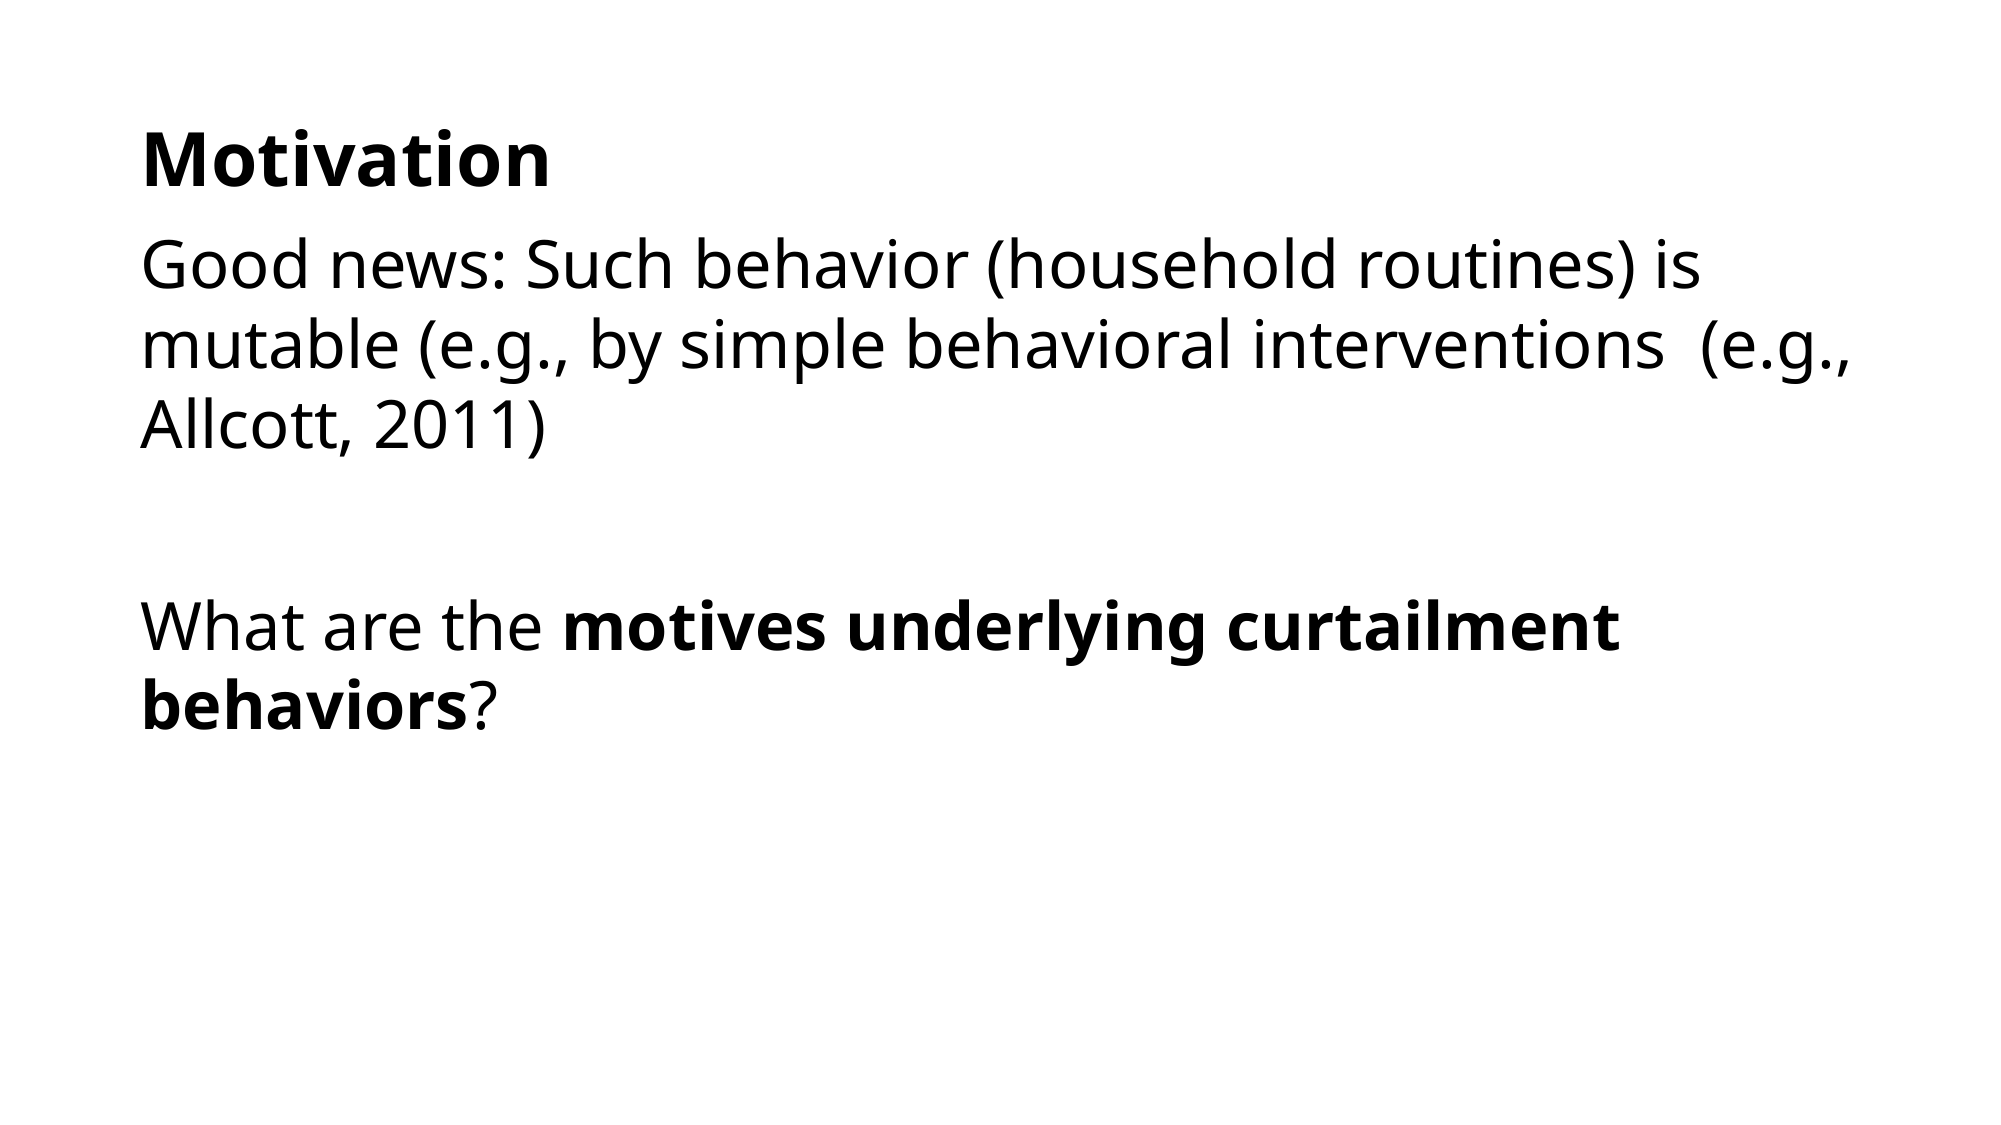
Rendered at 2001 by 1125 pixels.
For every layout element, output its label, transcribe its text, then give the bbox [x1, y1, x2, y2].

list Motivation Good news: Such behavior (household routines) is mutable (e.g., by simple behavioral interventions (e.g., Allcott, 2011) What are the motives underlying curtailment behaviors? [125, 103, 1875, 1022]
